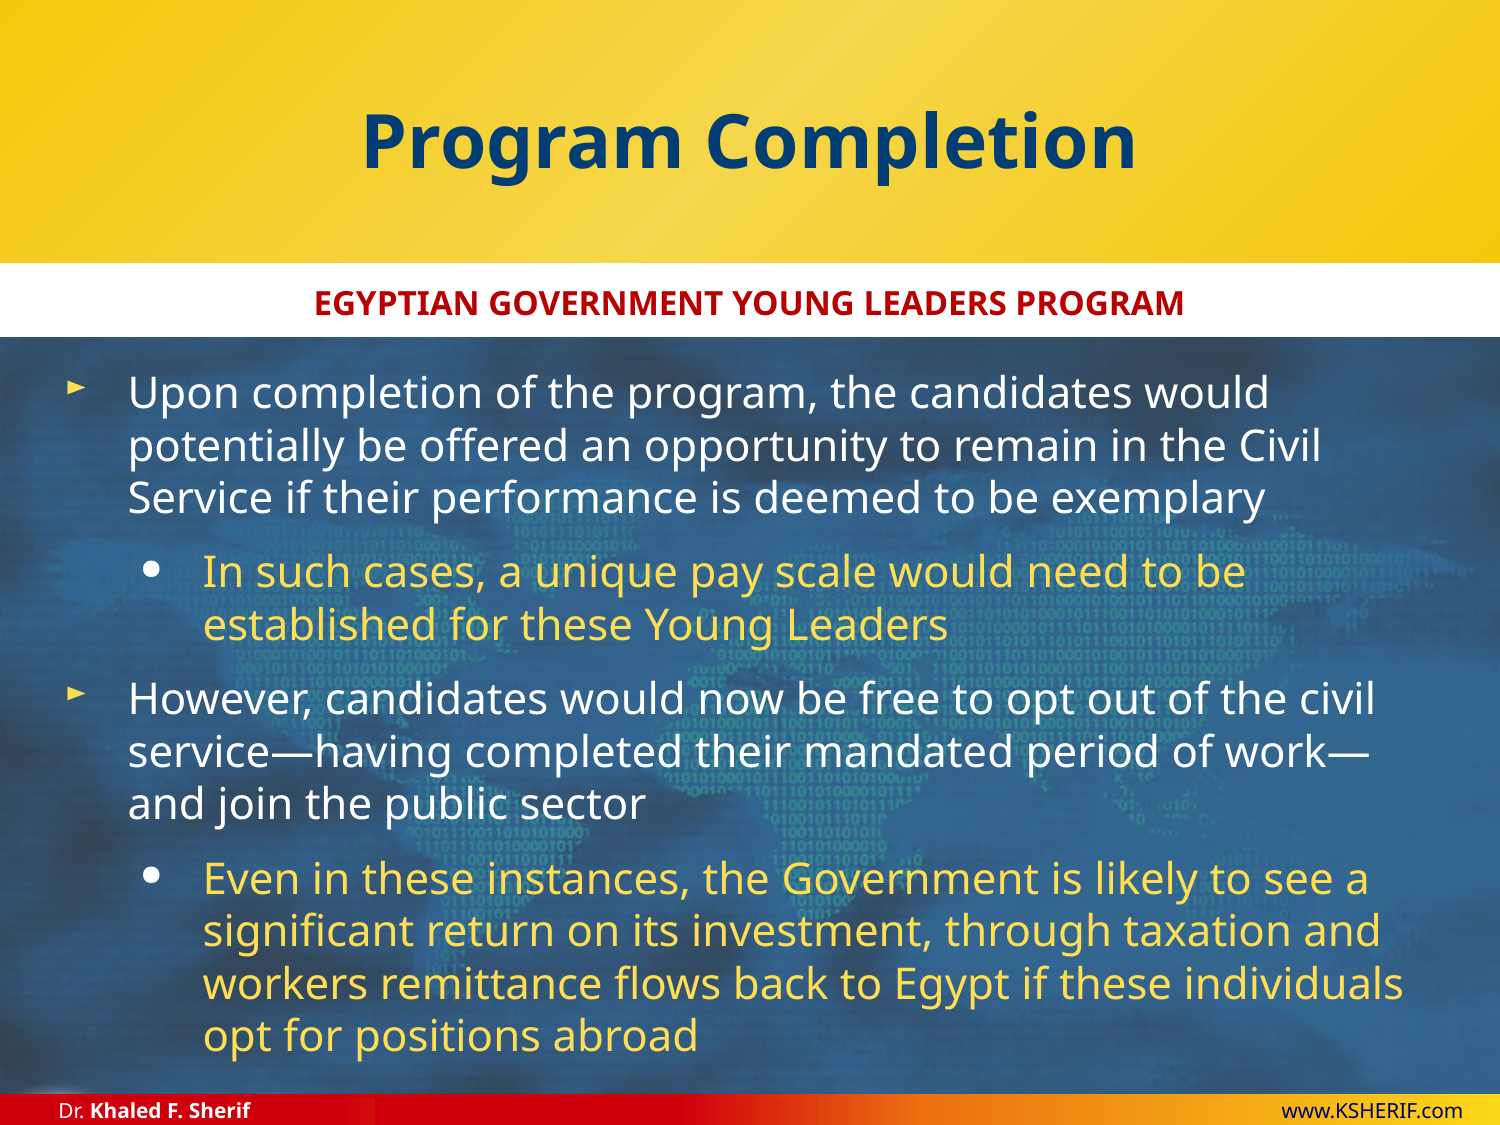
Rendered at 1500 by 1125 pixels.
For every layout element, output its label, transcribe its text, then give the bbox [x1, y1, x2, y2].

picture [0, 337, 1500, 1125]
title Program Completion [74, 44, 1426, 233]
list Upon completion of the program, the candidates would potentially be offered an opportunity to remain in the Civil Service if their performance is deemed to be exemplary In such cases, a unique pay scale would need to be established for these Young Leaders However, candidates would now be free to opt out of the civil service—having completed their mandated period of work—and join the public sector Even in these instances, the Government is likely to see a significant return on its investment, through taxation and workers remittance flows back to Egypt if these individuals opt for positions abroad [49, 357, 1451, 1095]
